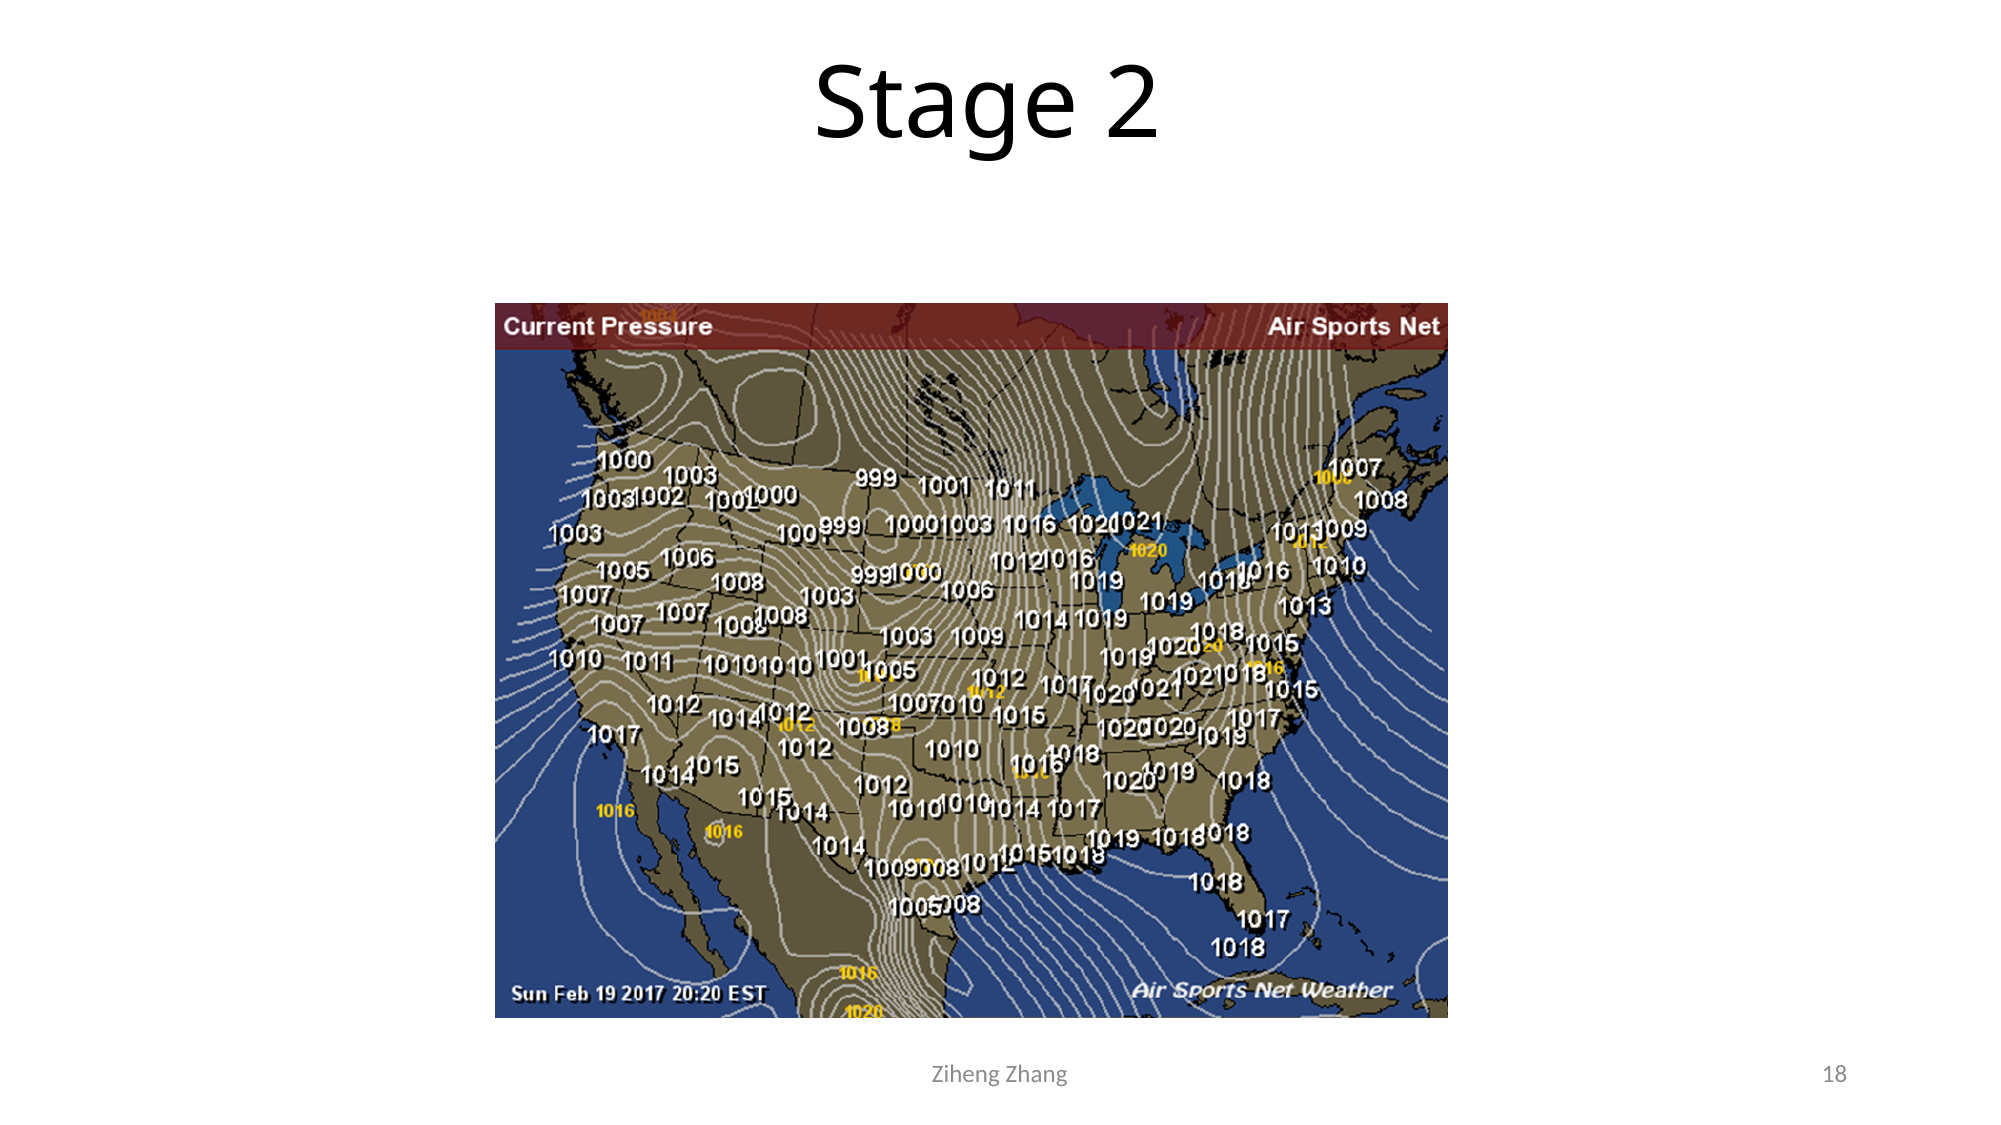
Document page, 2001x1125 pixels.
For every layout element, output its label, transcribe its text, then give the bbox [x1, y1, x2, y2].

slide_number 18 [1412, 1042, 1863, 1103]
text_box Stage 2 [798, 29, 2000, 165]
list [495, 303, 1448, 1018]
footer Ziheng Zhang [662, 1042, 1338, 1103]
